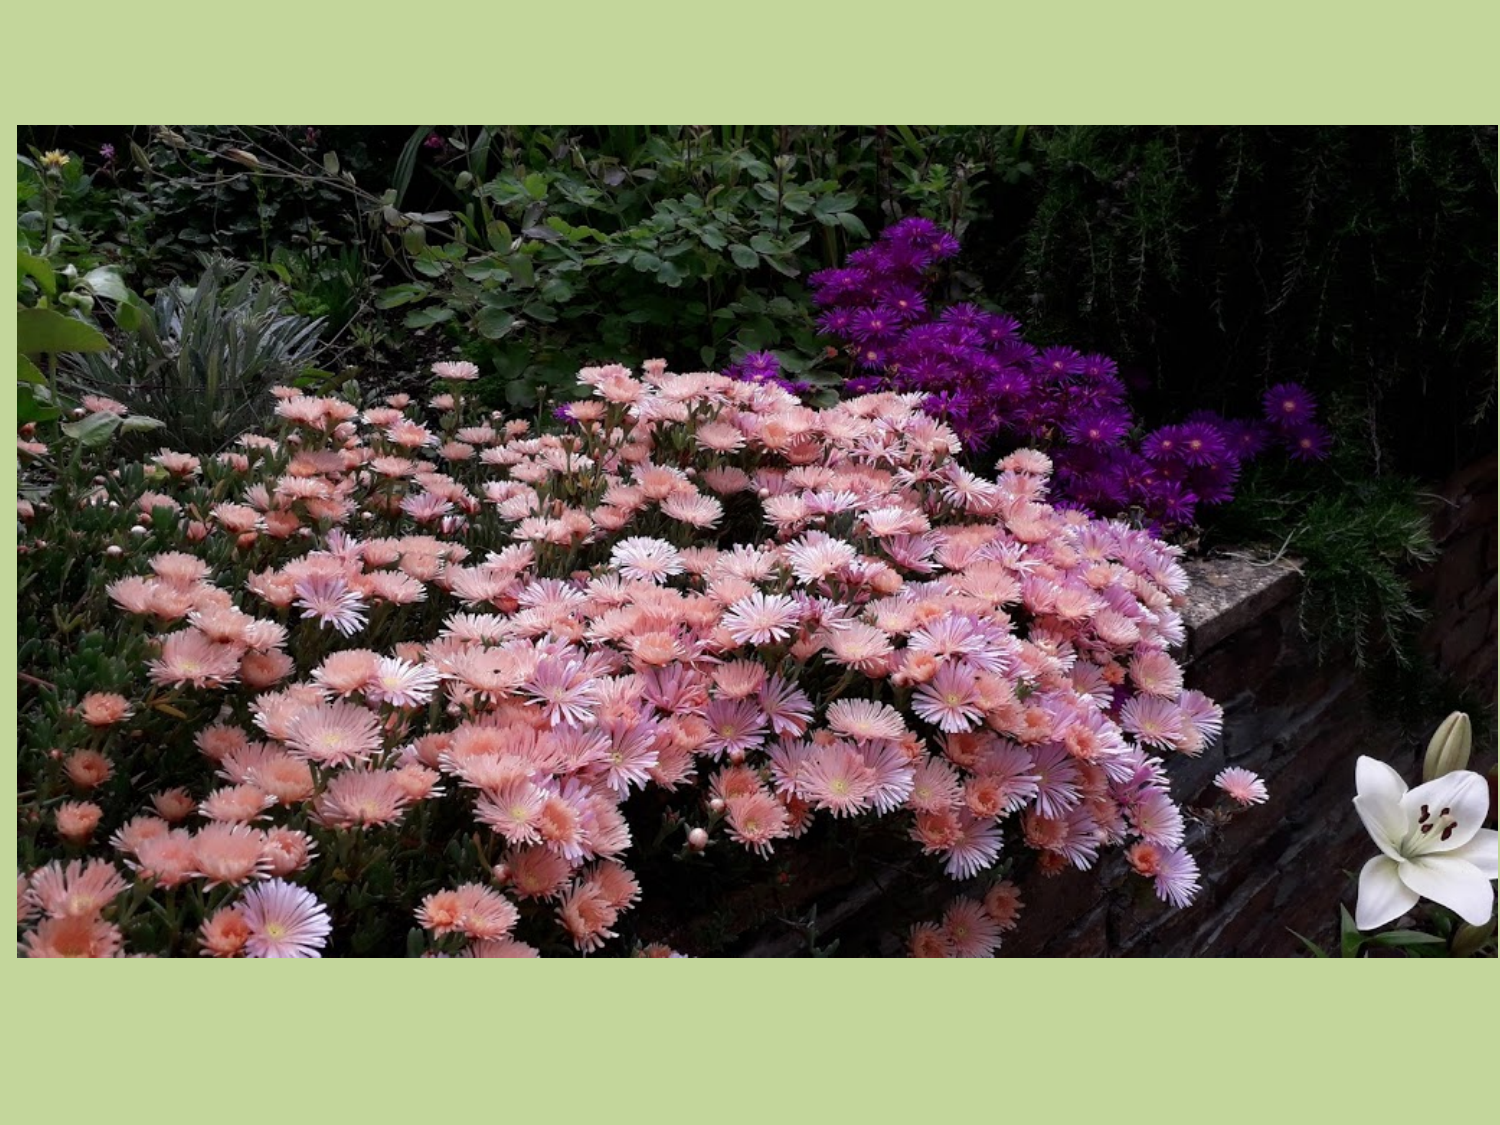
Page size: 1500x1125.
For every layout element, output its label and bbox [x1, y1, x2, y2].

picture [17, 125, 1499, 958]
